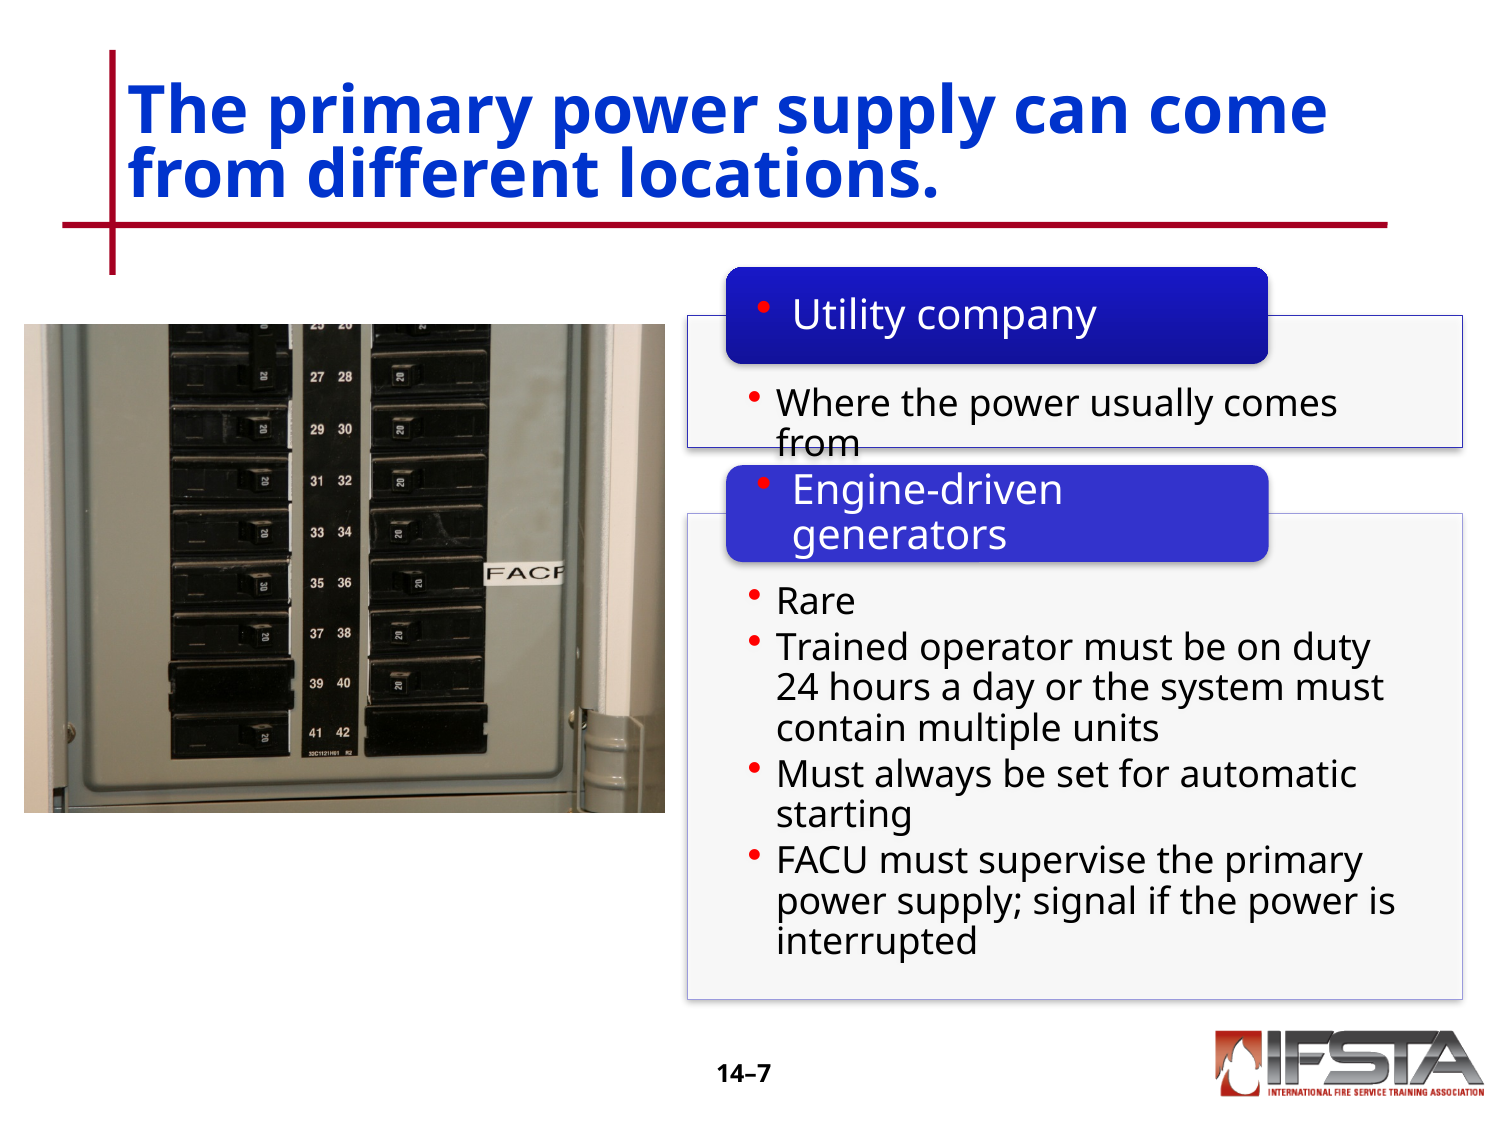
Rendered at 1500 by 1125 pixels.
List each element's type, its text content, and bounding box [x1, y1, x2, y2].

slide_number 14–6 [587, 1050, 900, 1125]
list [24, 324, 666, 813]
title The primary power supply can come from different locations. [112, 75, 1388, 225]
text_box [687, 262, 1463, 1005]
picture [1215, 1030, 1485, 1099]
